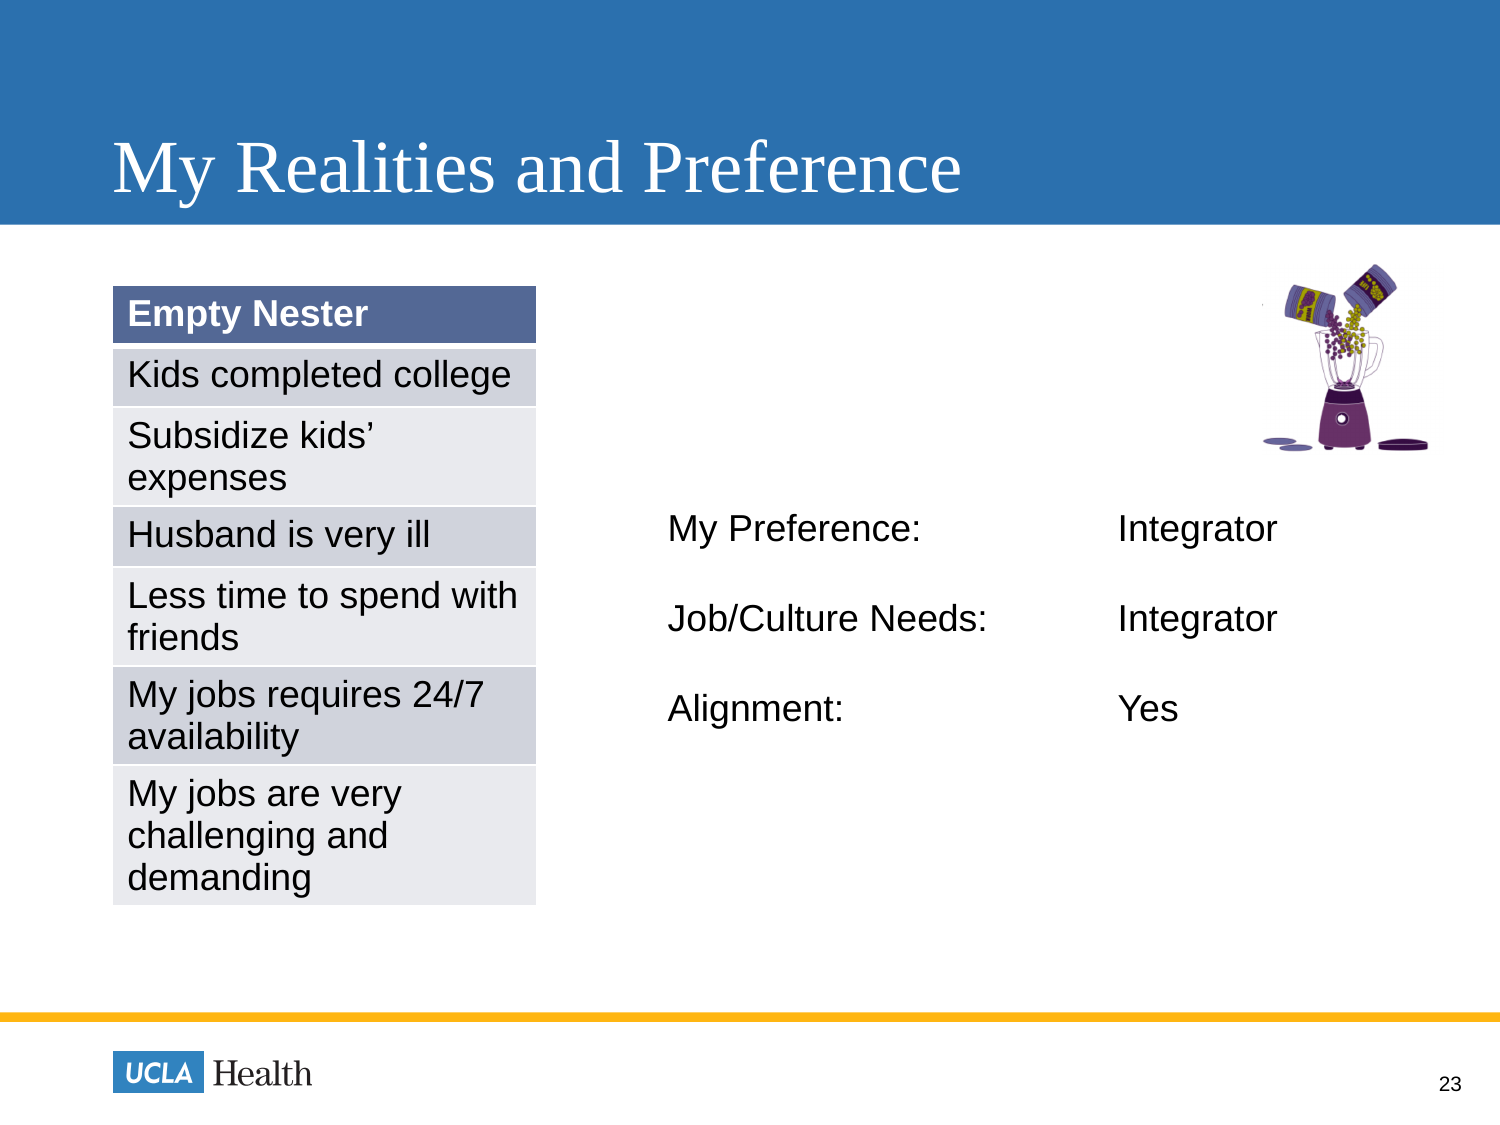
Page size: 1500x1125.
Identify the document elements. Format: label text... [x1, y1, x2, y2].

table_cell My jobs are very challenging and demanding [113, 766, 536, 905]
picture [1262, 264, 1444, 456]
table_cell Kids completed college [113, 349, 536, 406]
table_cell My jobs requires 24/7 availability [113, 667, 536, 764]
table_header Empty Nester [113, 286, 536, 343]
slide_number 23 [1161, 1041, 1462, 1125]
table_cell Husband is very ill [113, 507, 536, 566]
text_box My Preference: Integrator Job/Culture Needs: Integrator Alignment: Yes [652, 496, 1400, 736]
title My Realities and Preference [112, 36, 1387, 207]
table_cell Subsidize kids’ expenses [113, 408, 536, 505]
table_cell Less time to spend with friends [113, 568, 536, 665]
